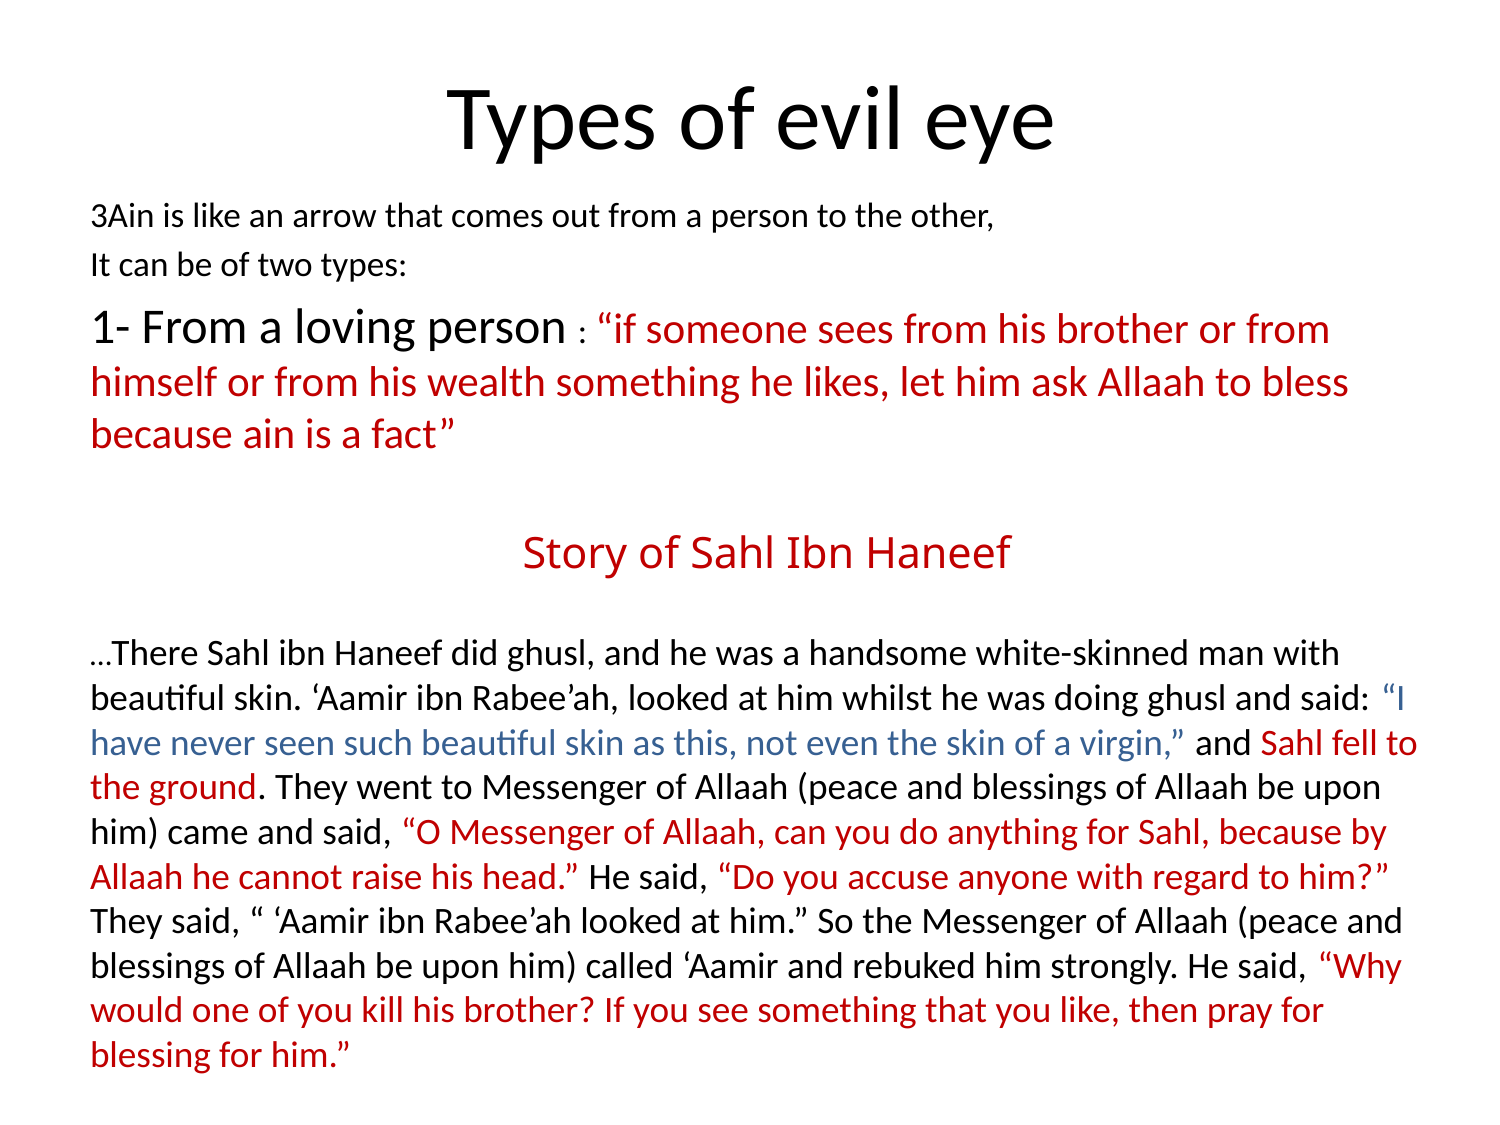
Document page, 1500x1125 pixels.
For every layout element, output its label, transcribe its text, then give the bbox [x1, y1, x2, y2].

list 3Ain is like an arrow that comes out from a person to the other, It can be of two types: 1- From a loving person : “if someone sees from his brother or from himself or from his wealth something he likes, let him ask Allaah to bless because ain is a fact” Story of Sahl Ibn Haneef …There Sahl ibn Haneef did ghusl, and he was a handsome white-skinned man with beautiful skin. ‘Aamir ibn Rabee’ah, looked at him whilst he was doing ghusl and said: “I have never seen such beautiful skin as this, not even the skin of a virgin,” and Sahl fell to the ground. They went to Messenger of Allaah (peace and blessings of Allaah be upon him) came and said, “O Messenger of Allaah, can you do anything for Sahl, because by Allaah he cannot raise his head.” He said, “Do you accuse anyone with regard to him?” They said, “ ‘Aamir ibn Rabee’ah looked at him.” So the Messenger of Allaah (peace and blessings of Allaah be upon him) called ‘Aamir and rebuked him strongly. He said, “Why would one of you kill his brother? If you see something that you like, then pray for blessing for him.” [75, 184, 1459, 1094]
title Types of evil eye [76, 19, 1427, 184]
